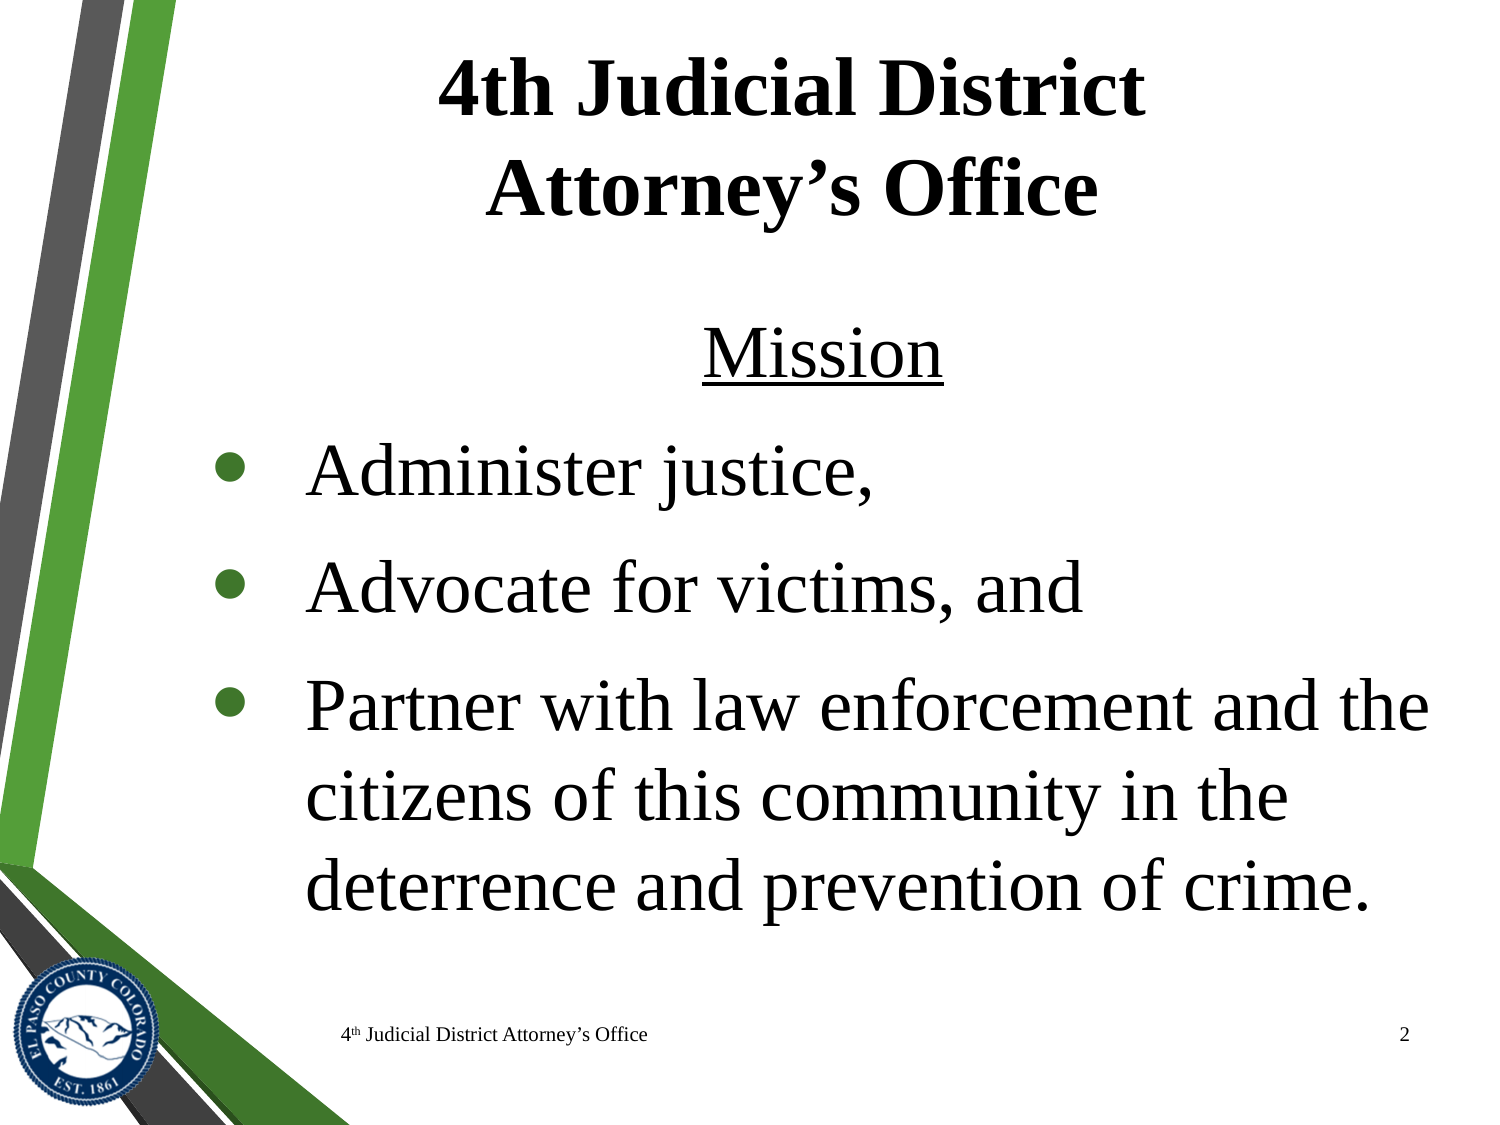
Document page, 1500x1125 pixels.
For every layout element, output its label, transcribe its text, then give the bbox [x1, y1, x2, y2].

slide_number 2 [1357, 1003, 1425, 1064]
list Mission Administer justice, Advocate for victims, and Partner with law enforcement and the citizens of this community in the deterrence and prevention of crime. [136, 295, 1450, 958]
footer 4th Judicial District Attorney’s Office [325, 1003, 1198, 1064]
picture [12, 956, 160, 1108]
text_box 4th Judicial District Attorney’s Office [161, 24, 1425, 250]
